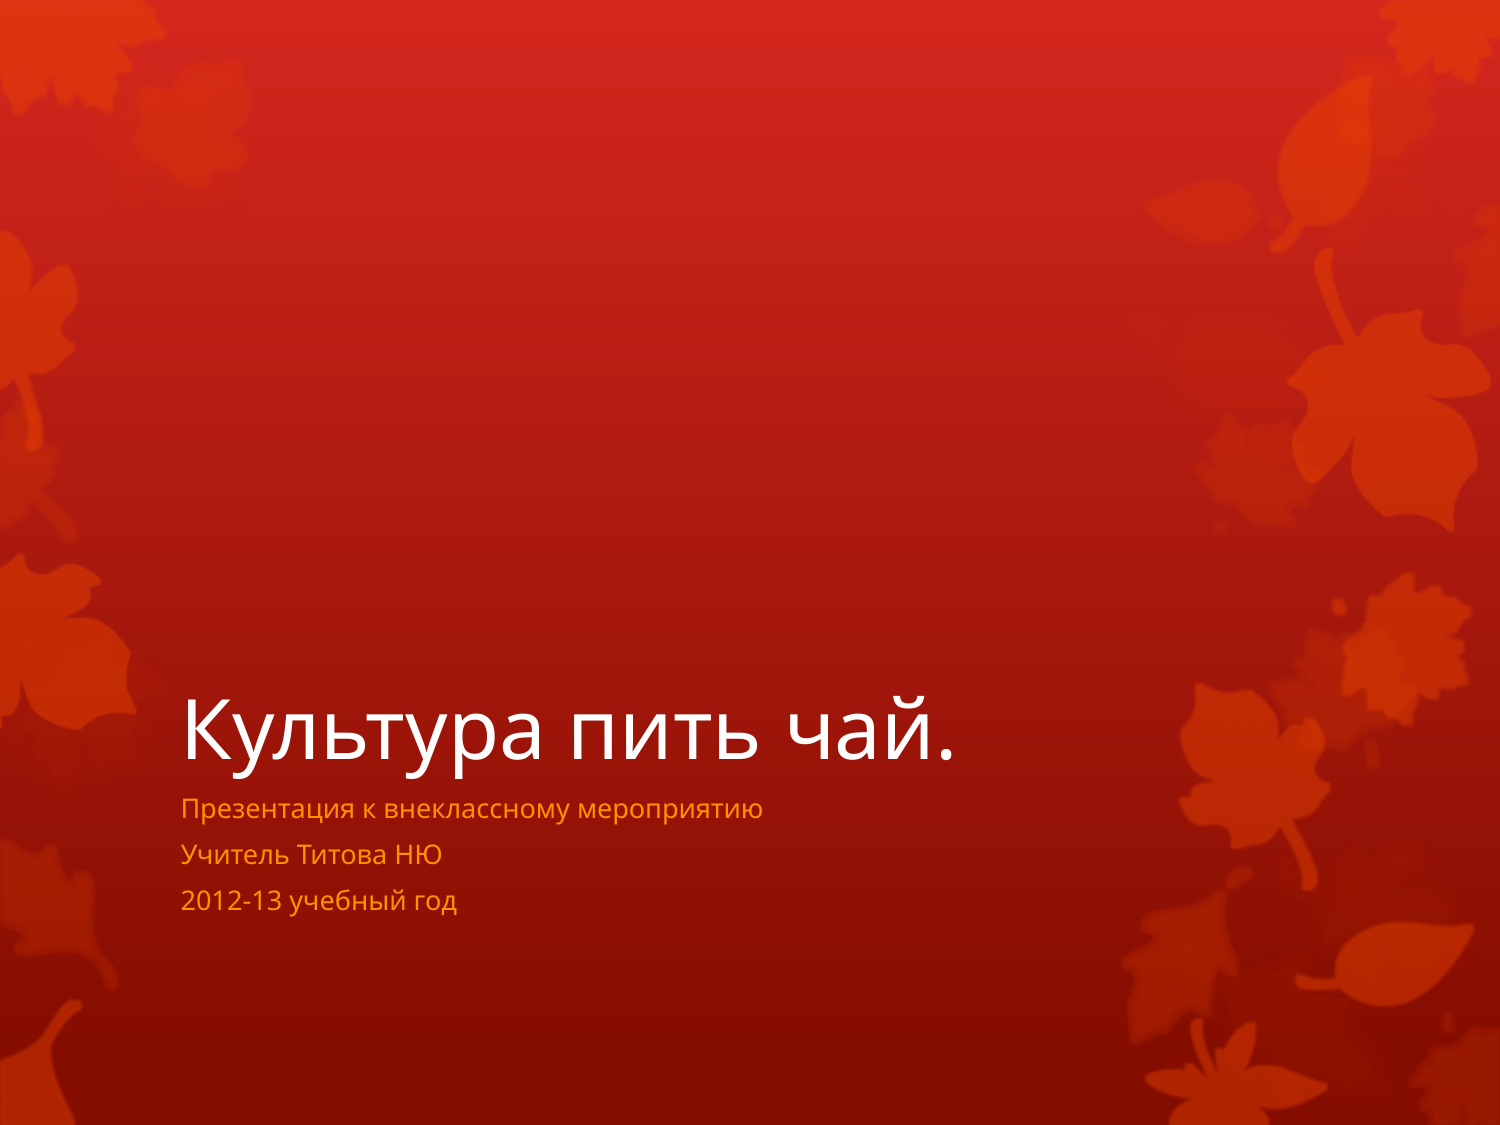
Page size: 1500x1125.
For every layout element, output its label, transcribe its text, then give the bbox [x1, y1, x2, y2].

subtitle Презентация к внеклассному мероприятию Учитель Титова НЮ 2012-13 учебный год [165, 783, 1334, 925]
title Культура пить чай. [165, 542, 1334, 783]
